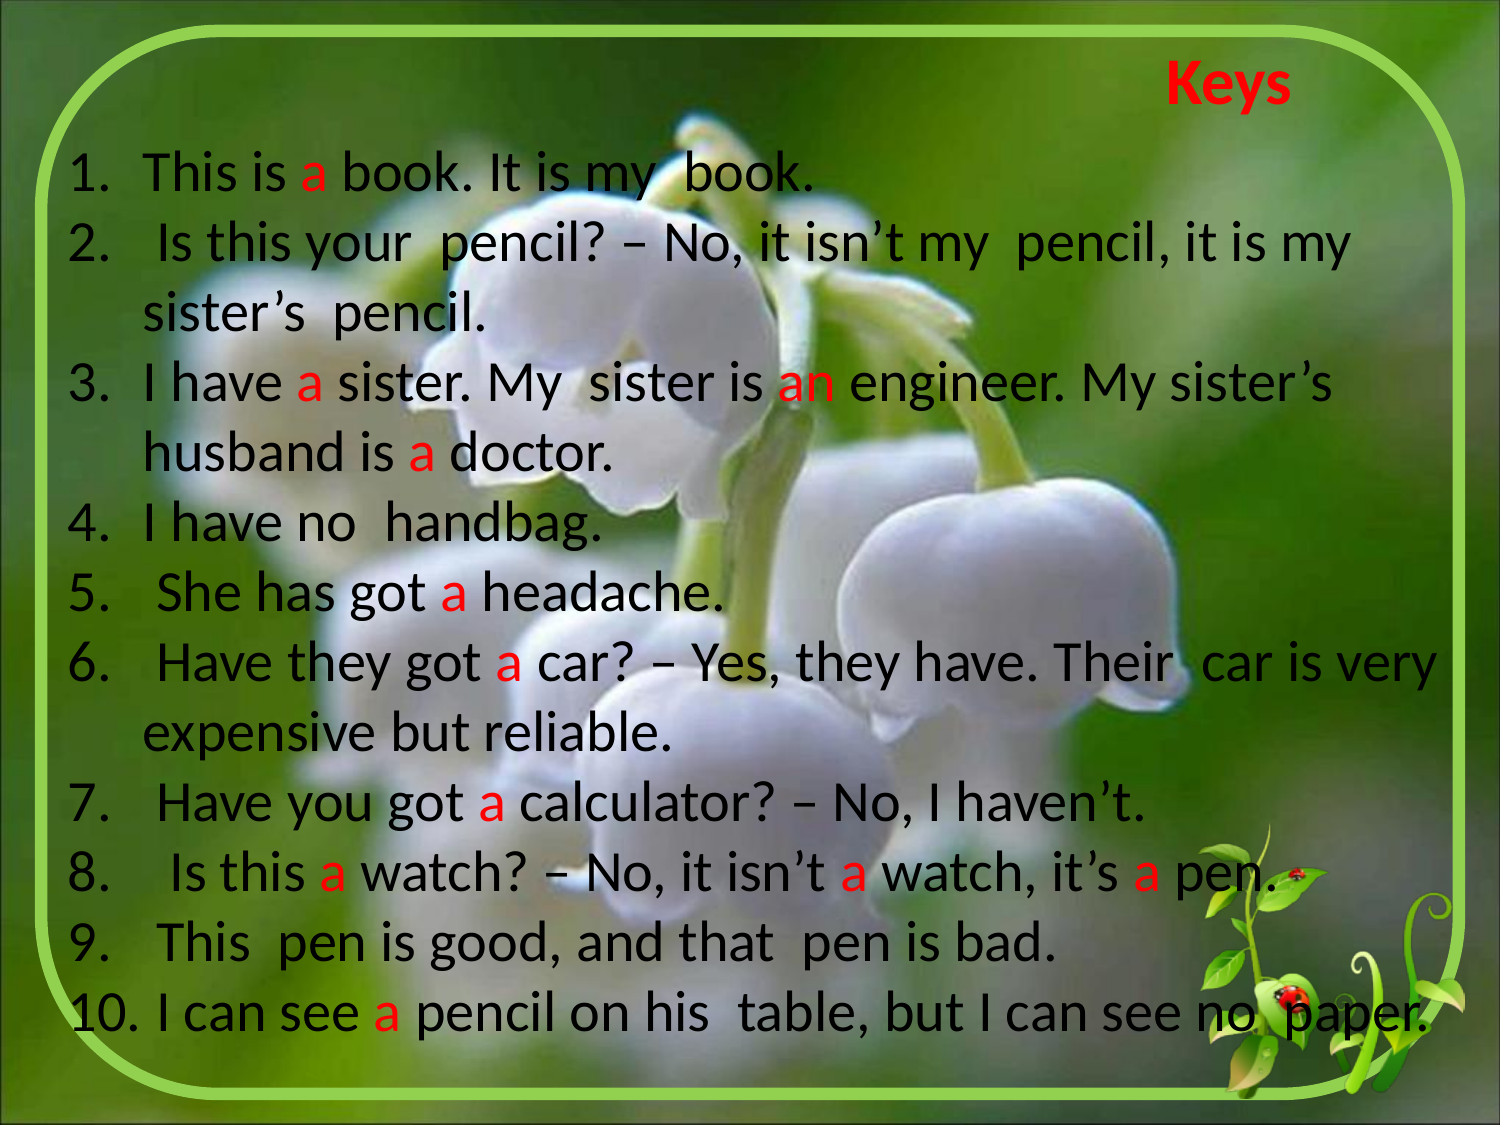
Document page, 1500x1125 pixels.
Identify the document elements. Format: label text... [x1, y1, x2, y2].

text_box This is a book. It is my book. Is this your pencil? – No, it isn’t my pencil, it is my sister’s pencil. I have a sister. My sister is an engineer. My sister’s husband is a doctor. I have no handbag. She has got a headache. Have they got a car? – Yes, they have. Their car is very expensive but reliable. Have you got a calculator? – No, I haven’t. Is this a watch? – No, it isn’t a watch, it’s a pen. This pen is good, and that pen is bad. I can see a pencil on his table, but I can see no paper. [53, 125, 1471, 1050]
picture [0, 0, 1500, 1125]
text_box Keys [1151, 30, 1412, 126]
